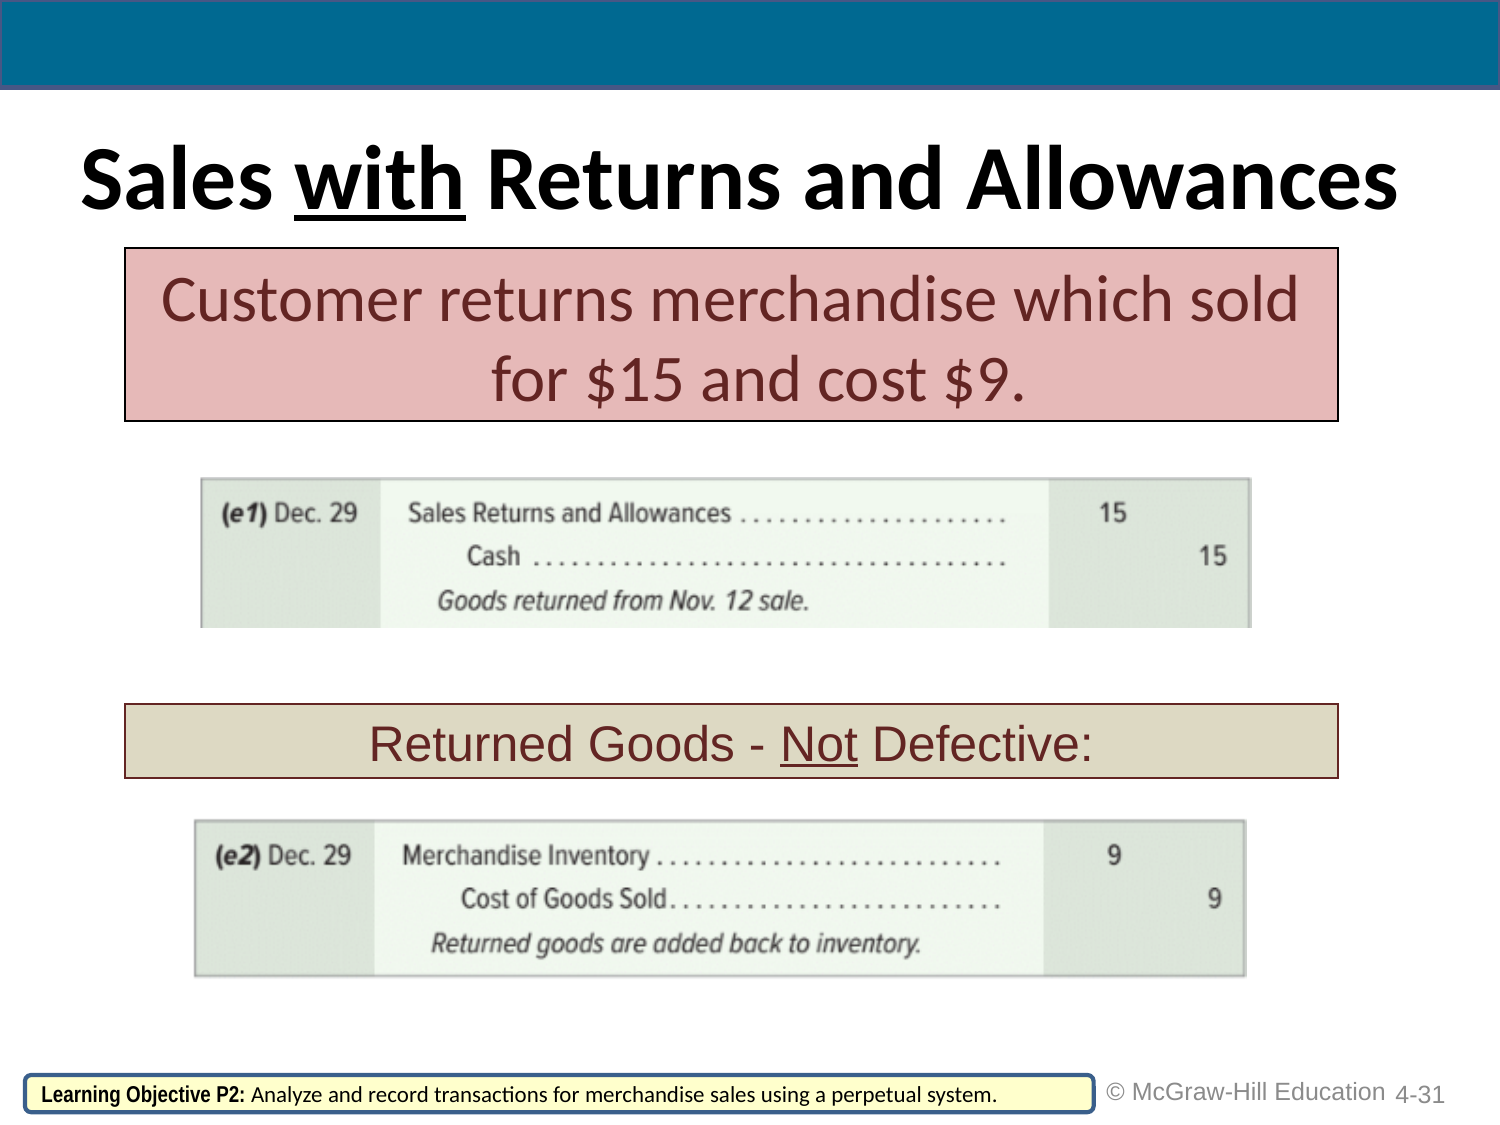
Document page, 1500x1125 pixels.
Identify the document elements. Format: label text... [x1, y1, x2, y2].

list Customer returns merchandise which sold for $15 and cost $9. [124, 248, 1338, 422]
picture [199, 477, 1252, 628]
slide_number 4-31 [1110, 1063, 1461, 1124]
text_box Returned Goods - Not Defective: [125, 703, 1338, 779]
text_box © McGraw-Hill Education [1084, 1068, 1440, 1106]
title Sales with Returns and Allowances [53, 97, 1427, 248]
picture [187, 814, 1247, 981]
text_box Learning Objective P2: Analyze and record transactions for merchandise sales using a perpetual system. [24, 1074, 1094, 1113]
text_box [0, 0, 1500, 88]
